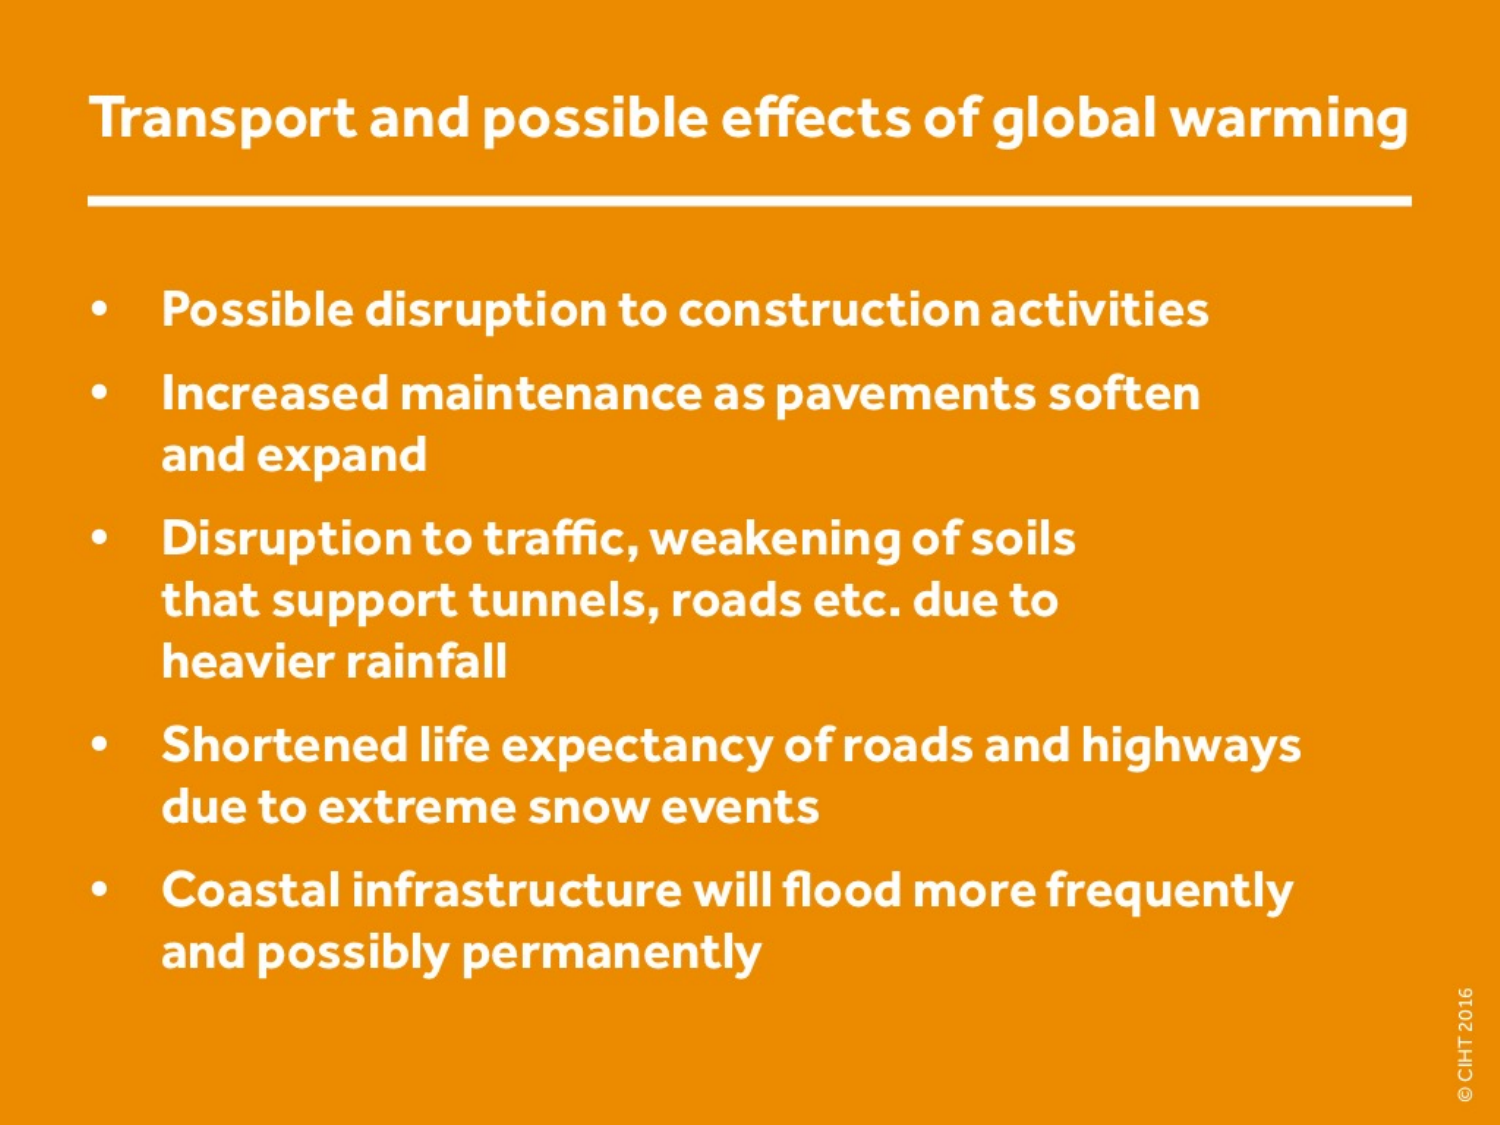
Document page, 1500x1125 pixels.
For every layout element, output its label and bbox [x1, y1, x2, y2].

list [0, 0, 1500, 1125]
